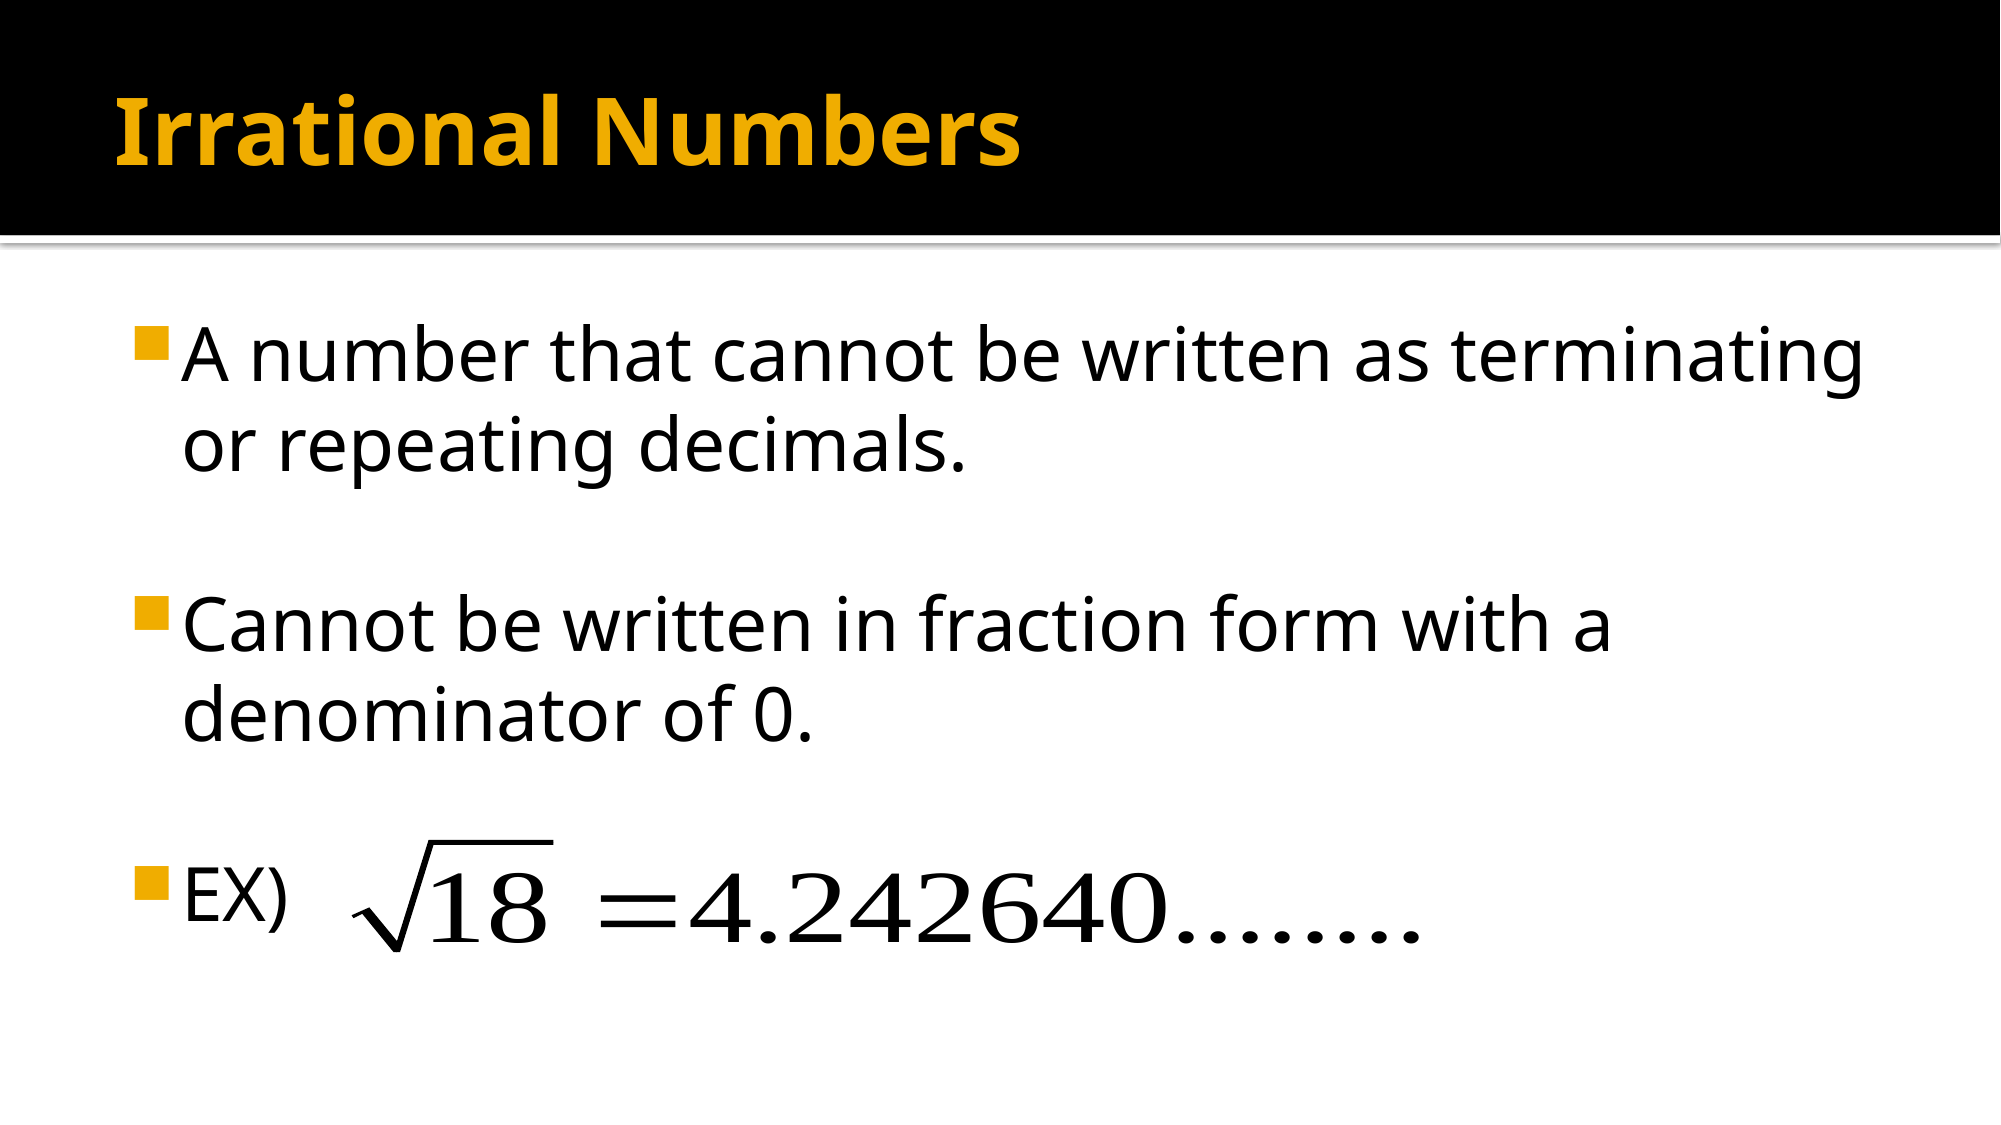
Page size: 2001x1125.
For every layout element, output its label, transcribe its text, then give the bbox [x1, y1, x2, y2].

title Irrational Numbers [99, 25, 1900, 231]
list A number that cannot be written as terminating or repeating decimals. Cannot be written in fraction form with a denominator of 0. EX) [99, 291, 1900, 1050]
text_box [329, 820, 1447, 977]
